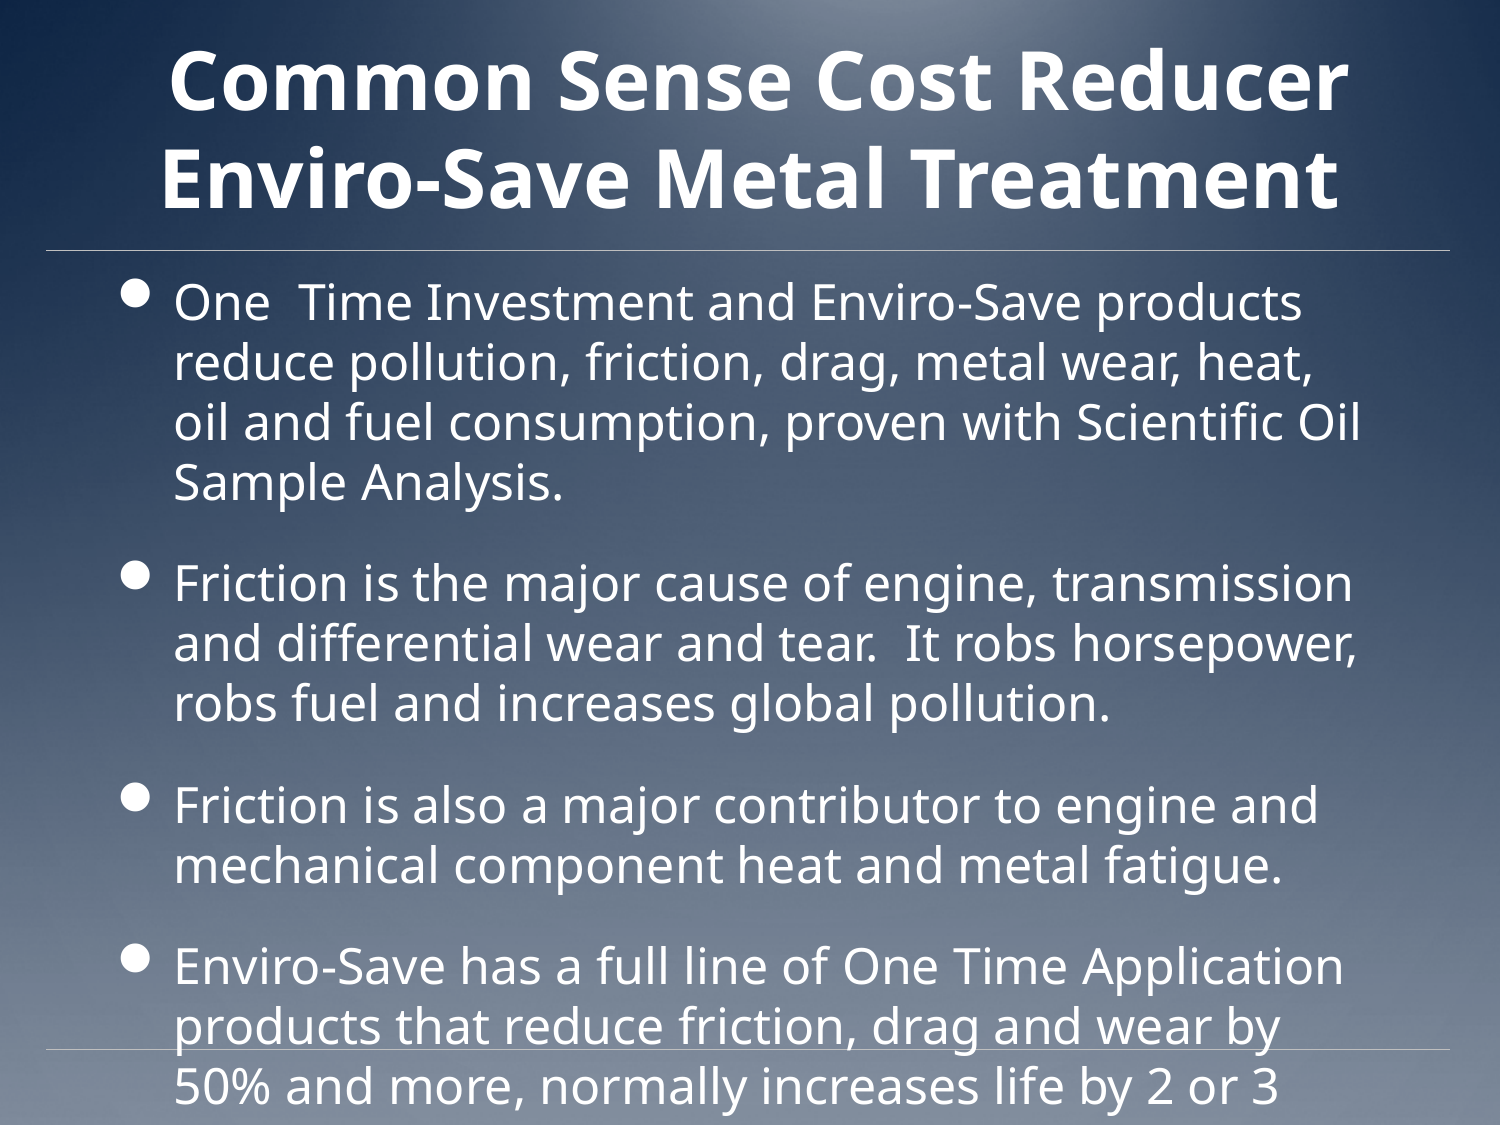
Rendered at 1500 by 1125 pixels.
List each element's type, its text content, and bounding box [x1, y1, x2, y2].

list One Time Investment and Enviro-Save products reduce pollution, friction, drag, metal wear, heat, oil and fuel consumption, proven with Scientific Oil Sample Analysis. Friction is the major cause of engine, transmission and differential wear and tear. It robs horsepower, robs fuel and increases global pollution. Friction is also a major contributor to engine and mechanical component heat and metal fatigue. Enviro-Save has a full line of One Time Application products that reduce friction, drag and wear by 50% and more, normally increases life by 2 or 3 times ! [101, 262, 1395, 1102]
title Common Sense Cost Reducer Enviro-Save Metal Treatment [104, 17, 1395, 233]
